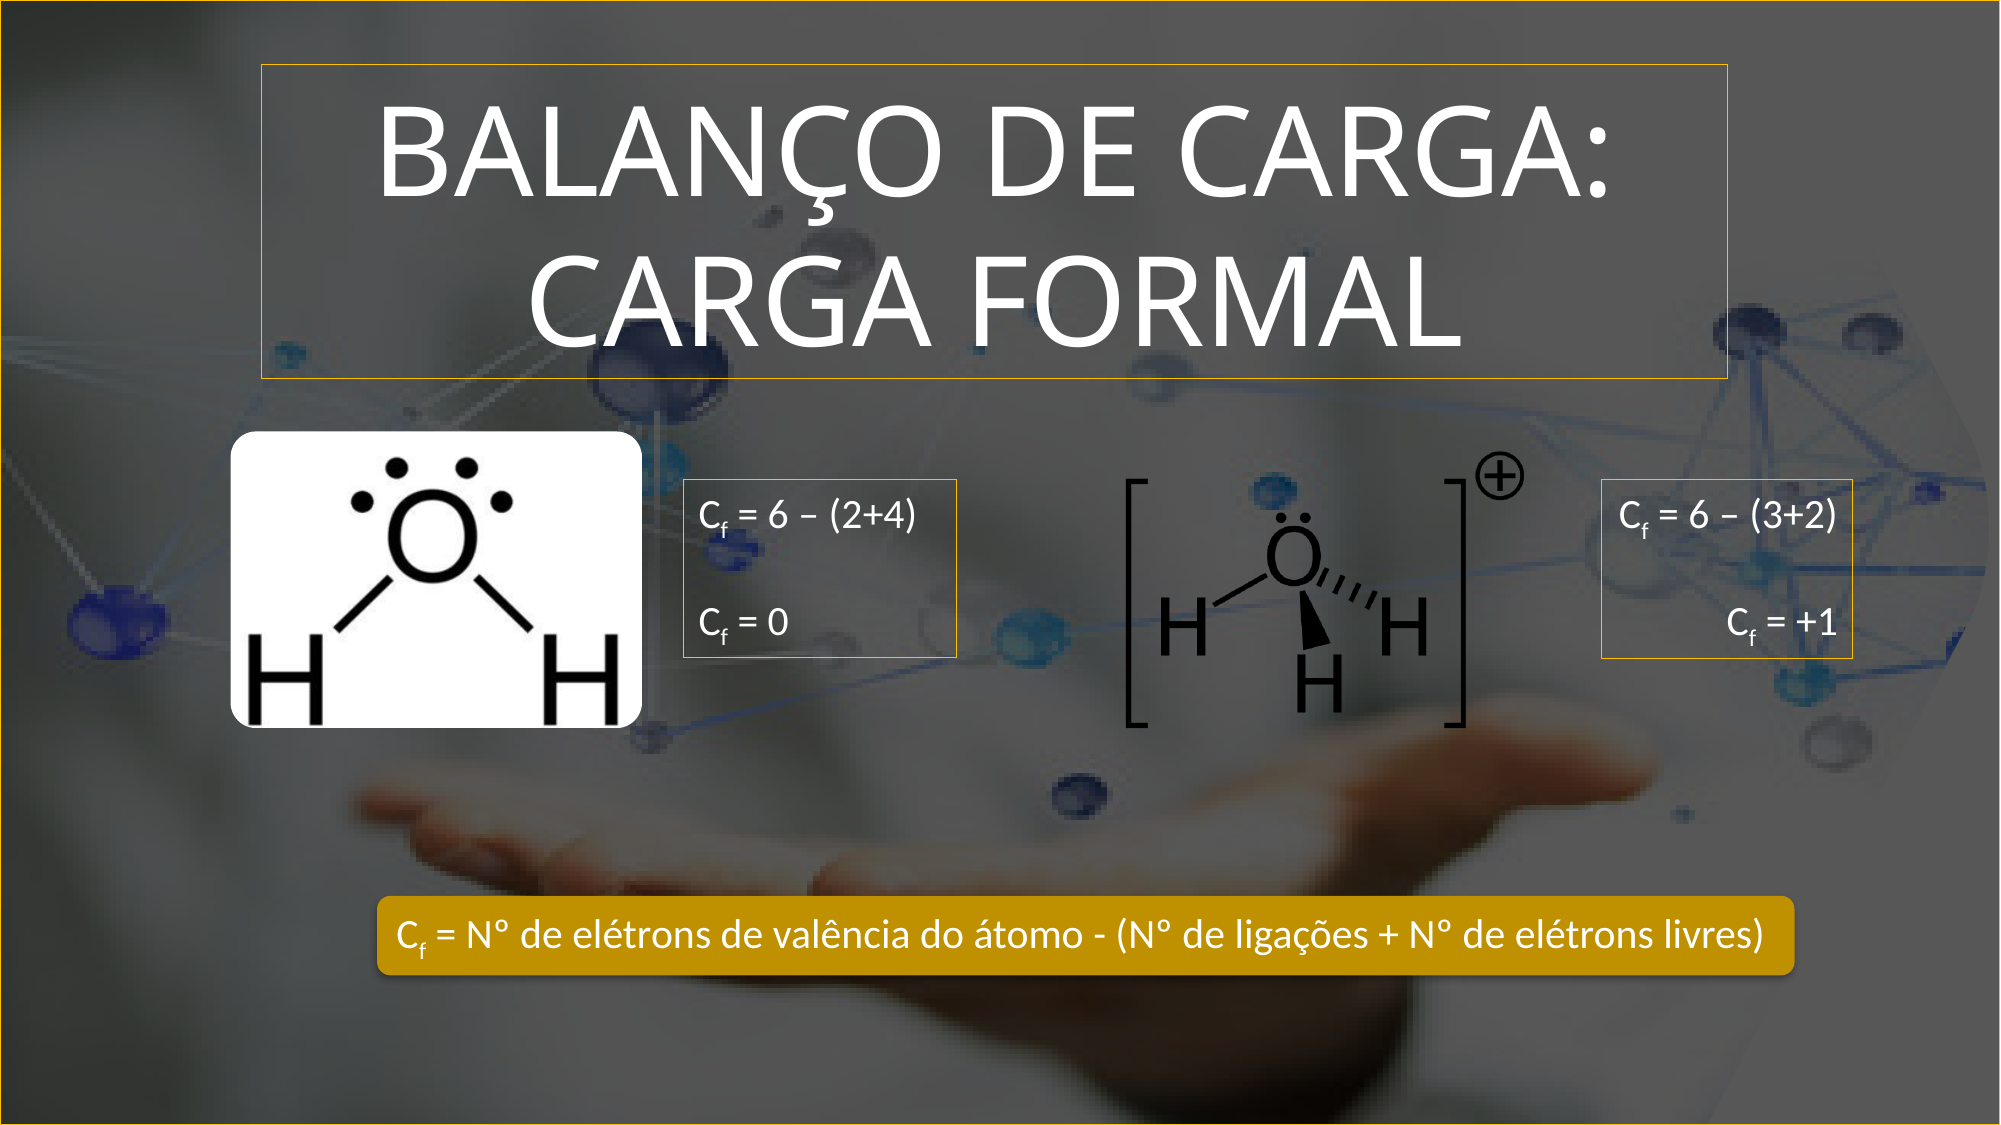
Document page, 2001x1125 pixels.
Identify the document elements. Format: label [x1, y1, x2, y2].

text_box [1990, 0, 2000, 1125]
picture [0, 0, 1990, 1125]
